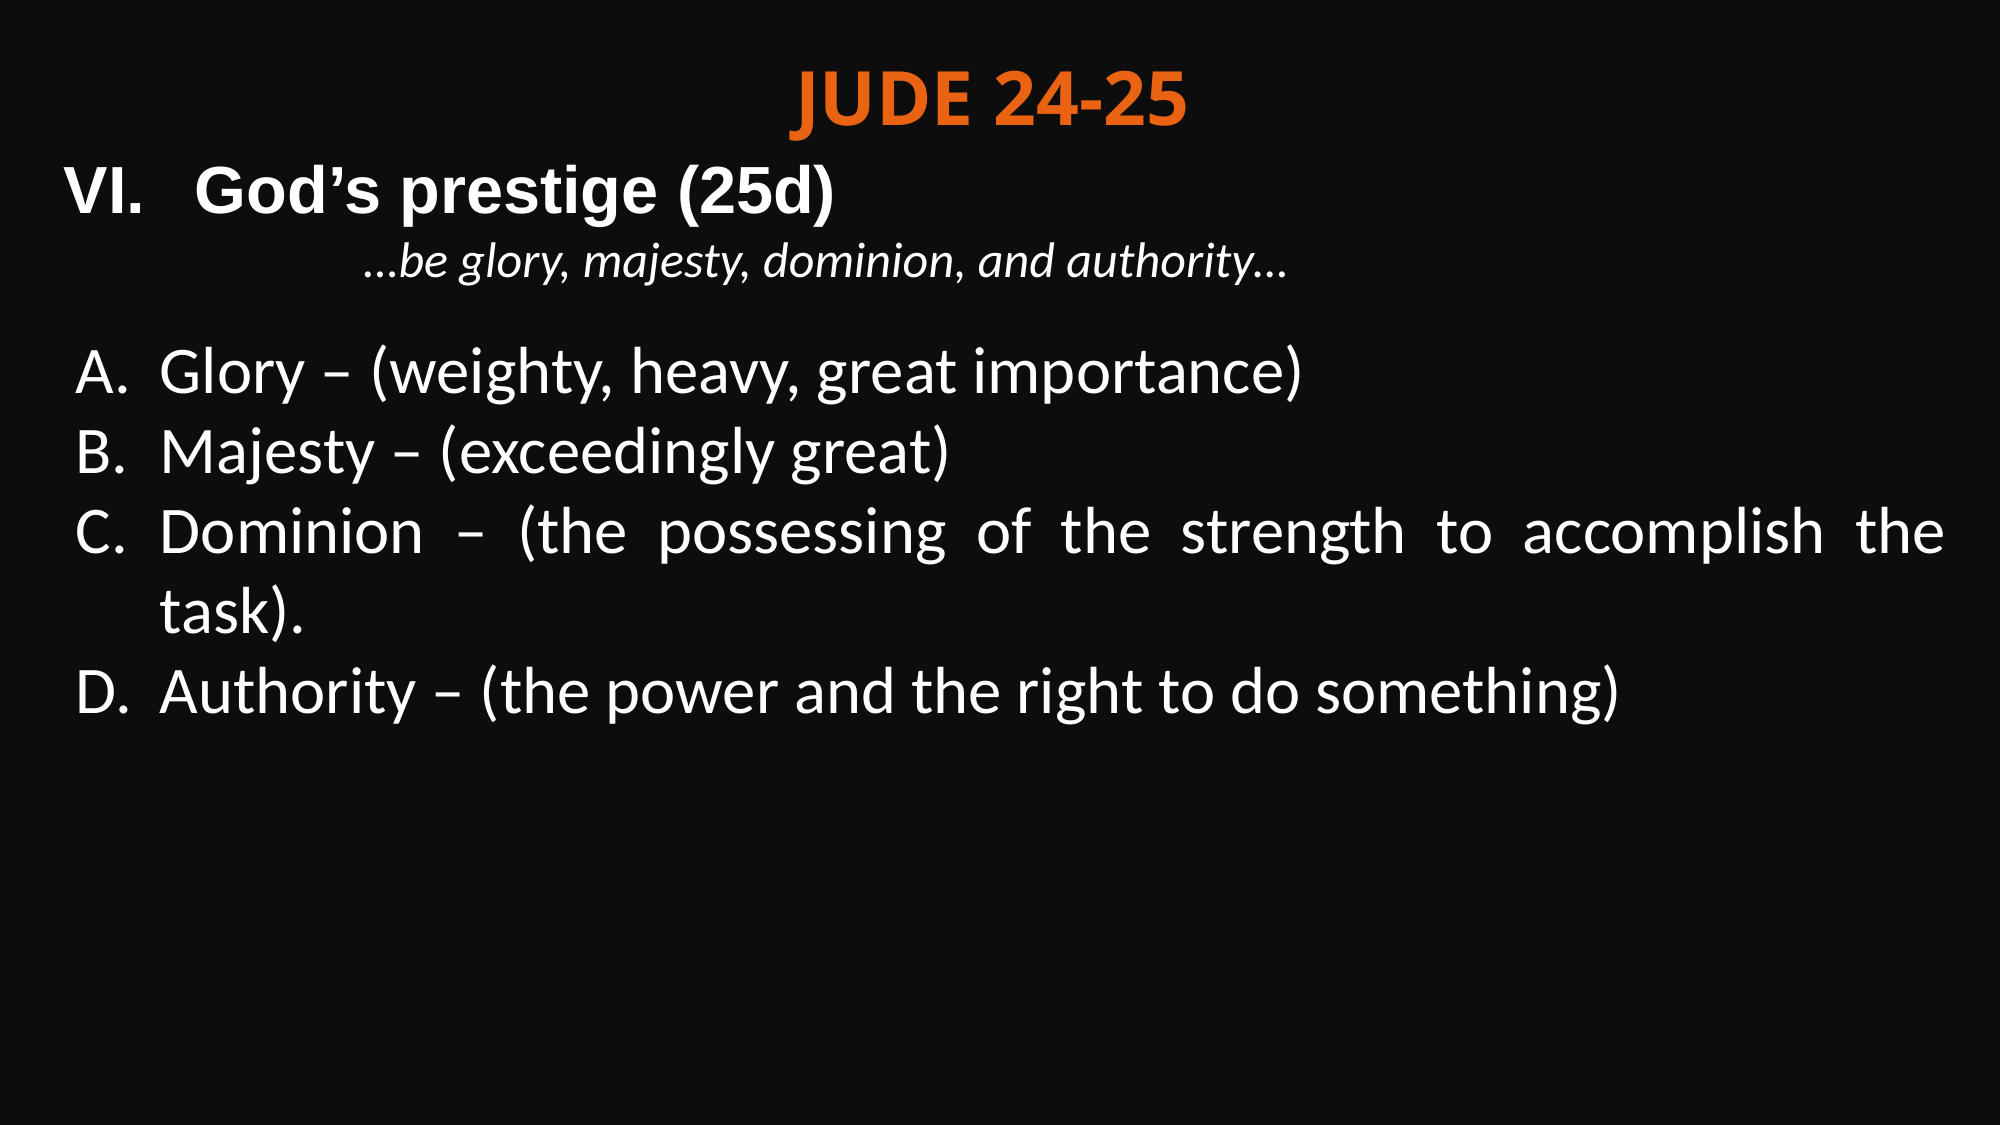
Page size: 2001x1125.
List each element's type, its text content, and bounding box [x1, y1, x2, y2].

subtitle Jude 24-25 [34, 42, 1951, 184]
text_box Glory – (weighty, heavy, great importance) Majesty – (exceedingly great) Dominion – (the possessing of the strength to accomplish the task). Authority – (the power and the right to do something) [60, 319, 1963, 734]
text_box God’s prestige (25d) …be glory, majesty, dominion, and authority… [49, 139, 1951, 295]
